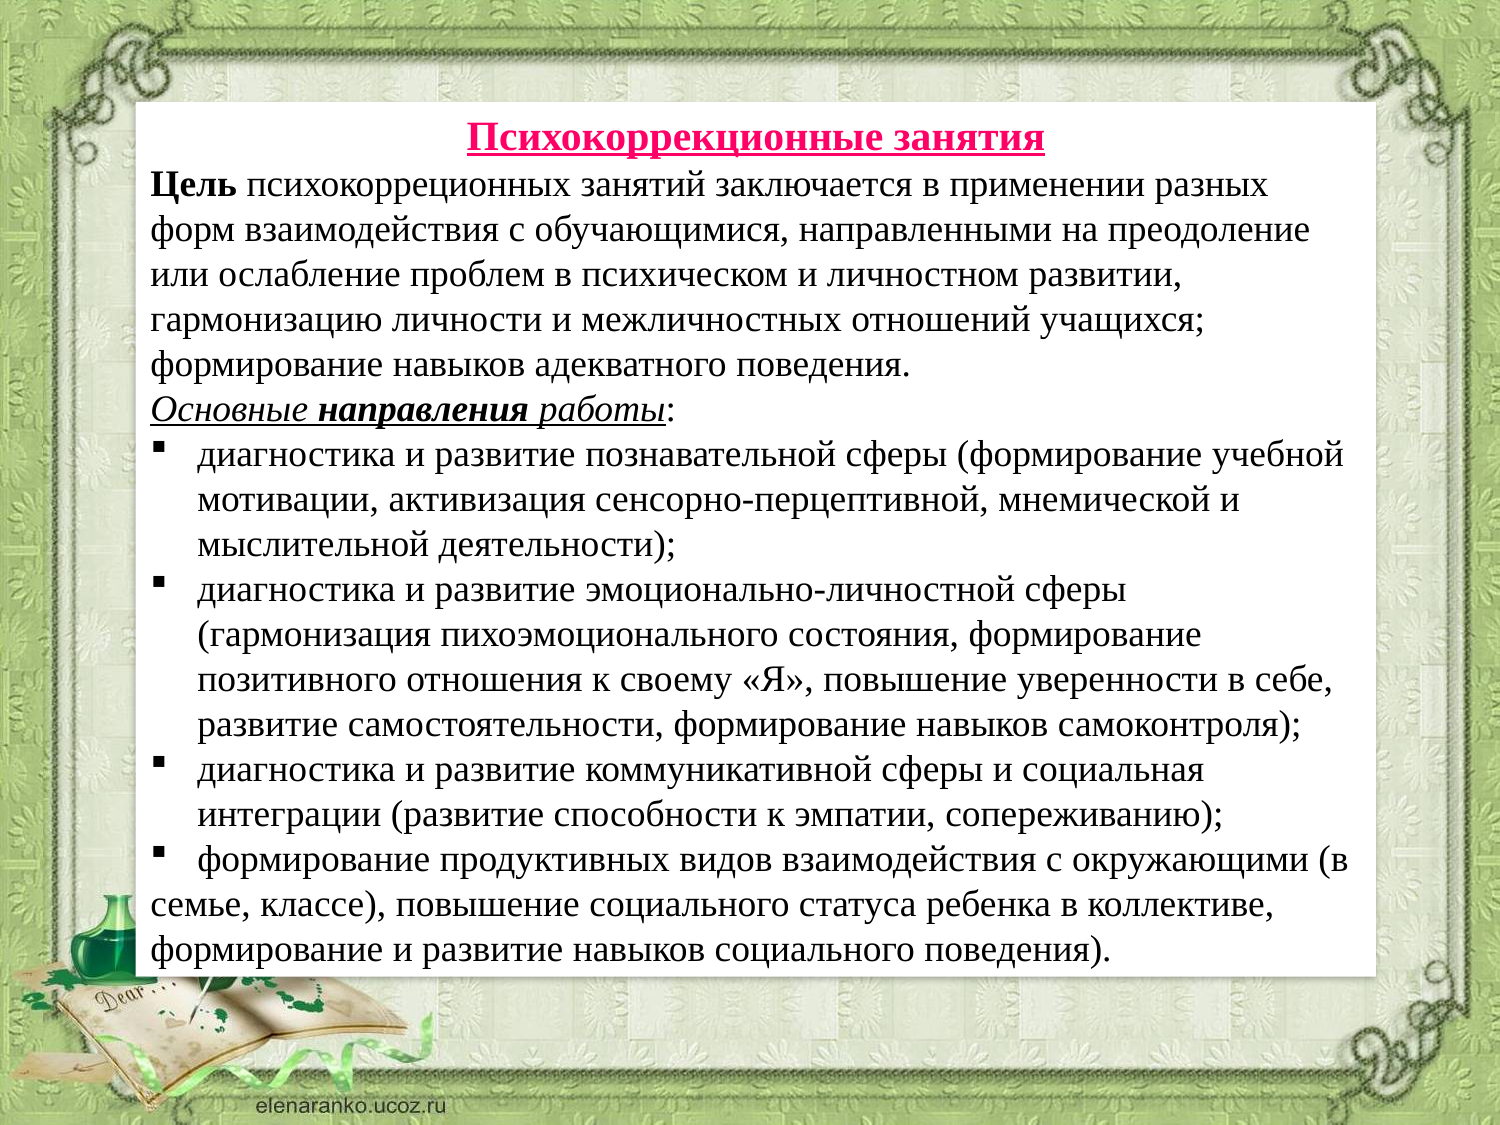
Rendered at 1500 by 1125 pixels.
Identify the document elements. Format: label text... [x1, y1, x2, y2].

text_box Психокоррекционные занятия Цель психокорреционных занятий заключается в применении разных форм взаимодействия с обучающимися, направленными на преодоление или ослабление проблем в психическом и личностном развитии, гармонизацию личности и межличностных отношений учащихся; формирование навыков адекватного поведения. Основные направления работы: диагностика и развитие познавательной сферы (формирование учебной мотивации, активизация сенсорно-перцептивной, мнемической и мыслительной деятельности); диагностика и развитие эмоционально-личностной сферы (гармонизация пихоэмоционального состояния, формирование позитивного отношения к своему «Я», повышение уверенности в себе, развитие самостоятельности, формирование навыков самоконтроля); диагностика и развитие коммуникативной сферы и социальная интеграции (развитие способности к эмпатии, сопереживанию); формирование продуктивных видов взаимодействия с окружающими (в семье, классе), повышение социального статуса ребенка в коллективе, формирование и развитие навыков социального поведения). [135, 101, 1376, 977]
picture [0, 0, 1500, 1125]
